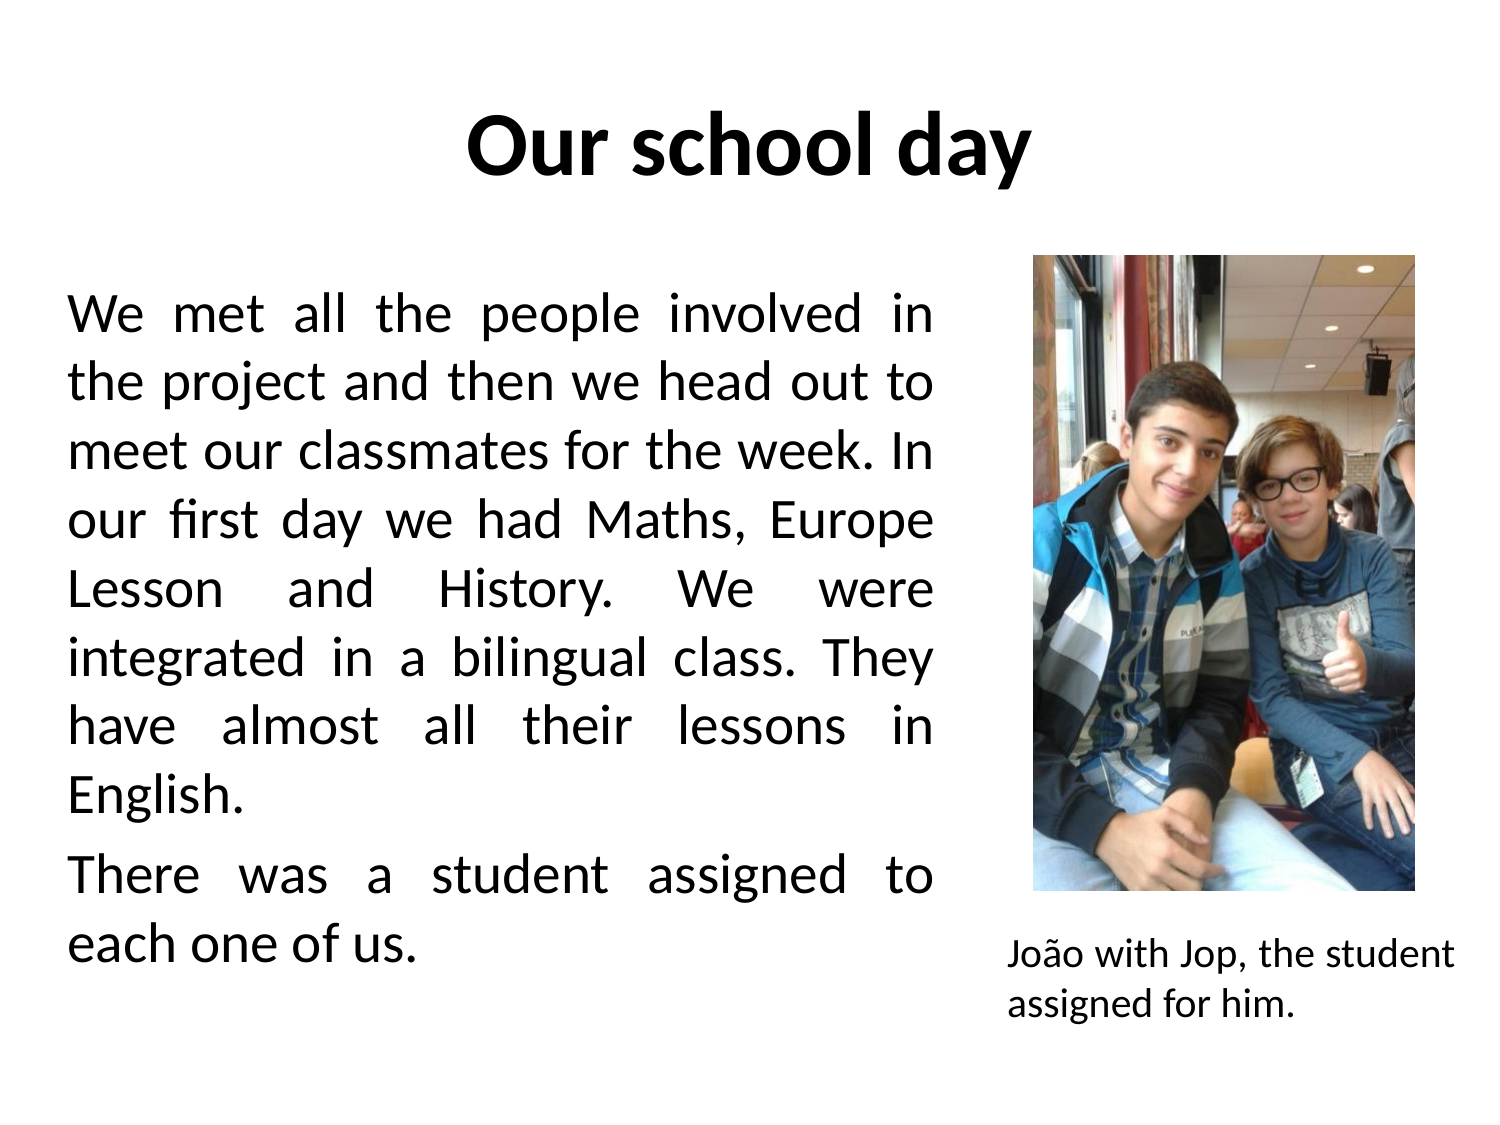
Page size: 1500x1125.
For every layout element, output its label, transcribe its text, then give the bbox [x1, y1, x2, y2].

text_box João with Jop, the student assigned for him. [992, 918, 1471, 1034]
picture [1033, 255, 1415, 891]
title Our school day [75, 45, 1425, 233]
list We met all the people involved in the project and then we head out to meet our classmates for the week. In our first day we had Maths, Europe Lesson and History. We were integrated in a bilingual class. They have almost all their lessons in English. There was a student assigned to each one of us. [0, 267, 951, 1071]
